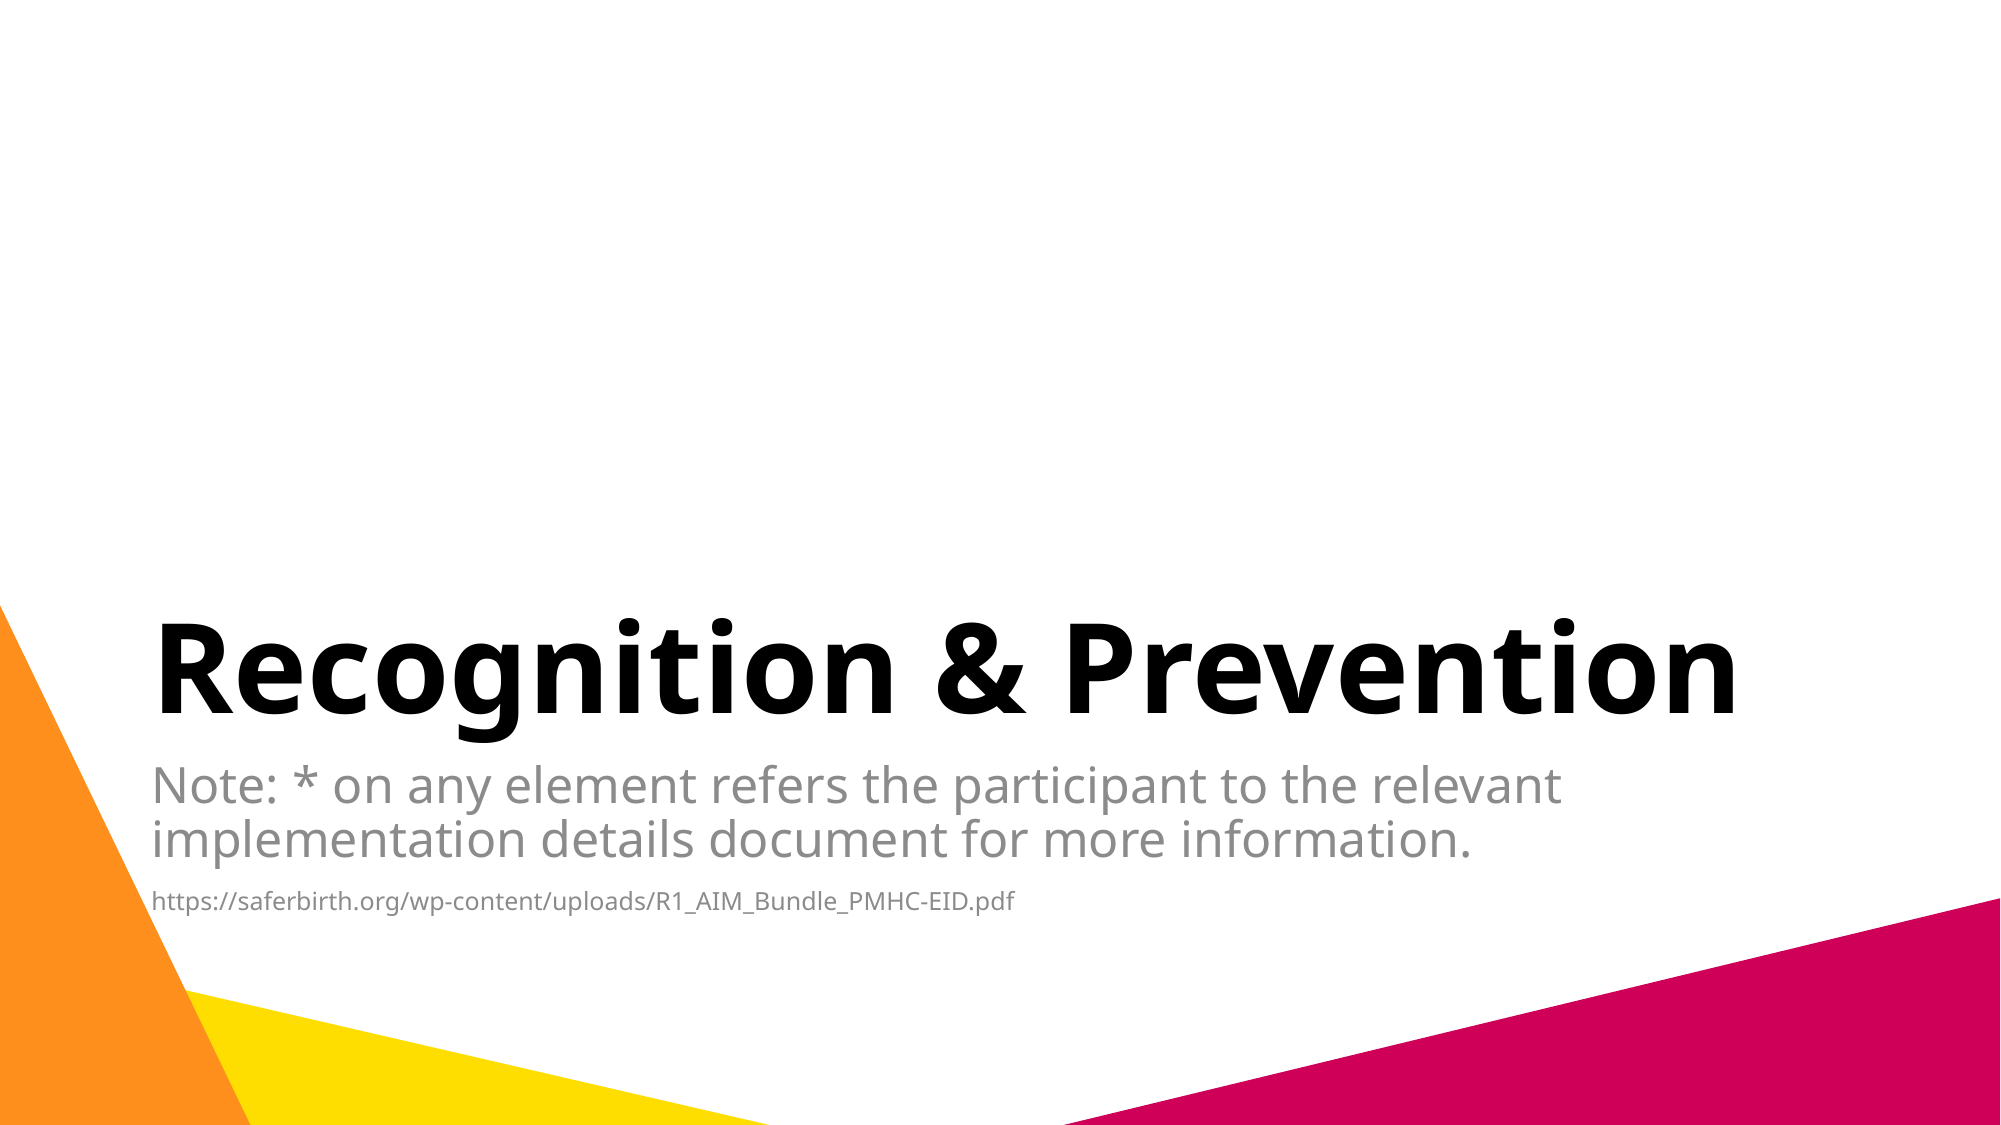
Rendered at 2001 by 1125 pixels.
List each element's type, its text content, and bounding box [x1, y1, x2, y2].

title Recognition & Prevention [136, 280, 1862, 749]
list Note: * on any element refers the participant to the relevant implementation details document for more information. https://saferbirth.org/wp-content/uploads/R1_AIM_Bundle_PMHC-EID.pdf [136, 752, 1862, 999]
